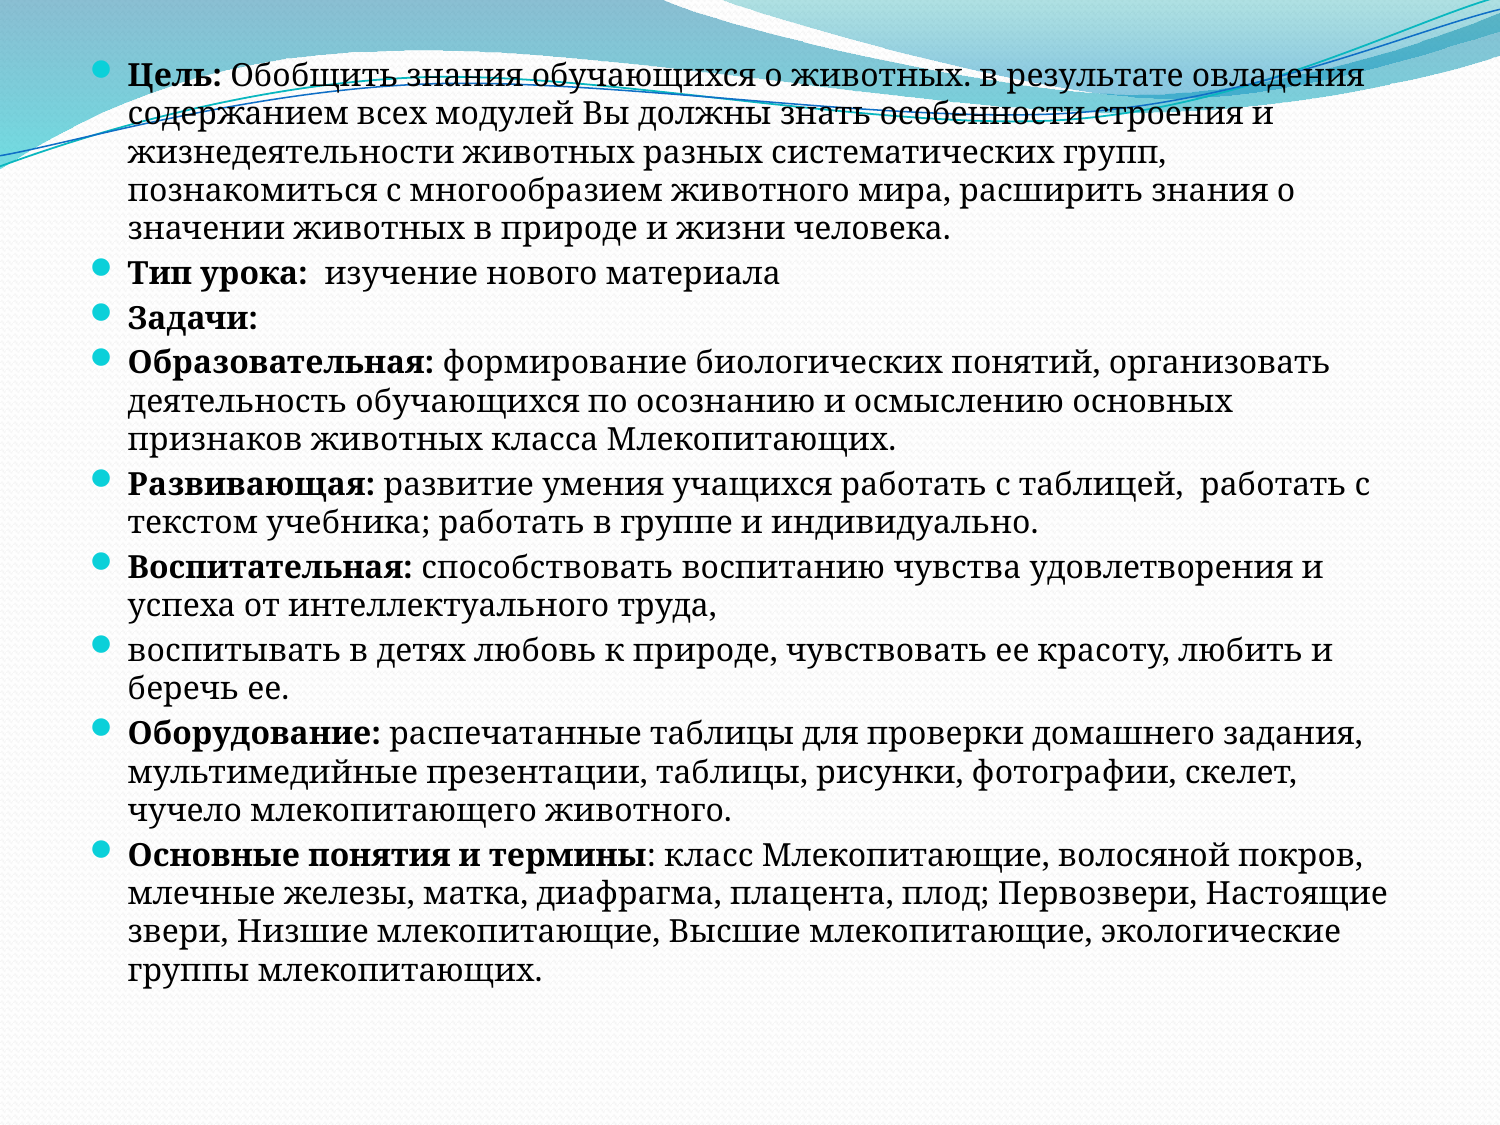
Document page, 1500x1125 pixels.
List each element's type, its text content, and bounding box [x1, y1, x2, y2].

list Цель: Обобщить знания обучающихся о животных. в результате овладения содержанием всех модулей Вы должны знать особенности строения и жизнедеятельности животных разных систематических групп, познакомиться с многообразием животного мира, расширить знания о значении животных в природе и жизни человека. Тип урока: изучение нового материала Задачи: Образовательная: формирование биологических понятий, организовать деятельность обучающихся по осознанию и осмыслению основных признаков животных класса Млекопитающих. Развивающая: развитие умения учащихся работать с таблицей, работать с текстом учебника; работать в группе и индивидуально. Воспитательная: способствовать воспитанию чувства удовлетворения и успеха от интеллектуального труда, воспитывать в детях любовь к природе, чувствовать ее красоту, любить и беречь ее. Оборудование: распечатанные таблицы для проверки домашнего задания, мультимедийные презентации, таблицы, рисунки, фотографии, скелет, чучело млекопитающего животного. Основные понятия и термины: класс Млекопитающие, волосяной покров, млечные железы, матка, диафрагма, плацента, плод; Первозвери, Настоящие звери, Низшие млекопитающие, Высшие млекопитающие, экологические группы млекопитающих. [75, 46, 1425, 1005]
